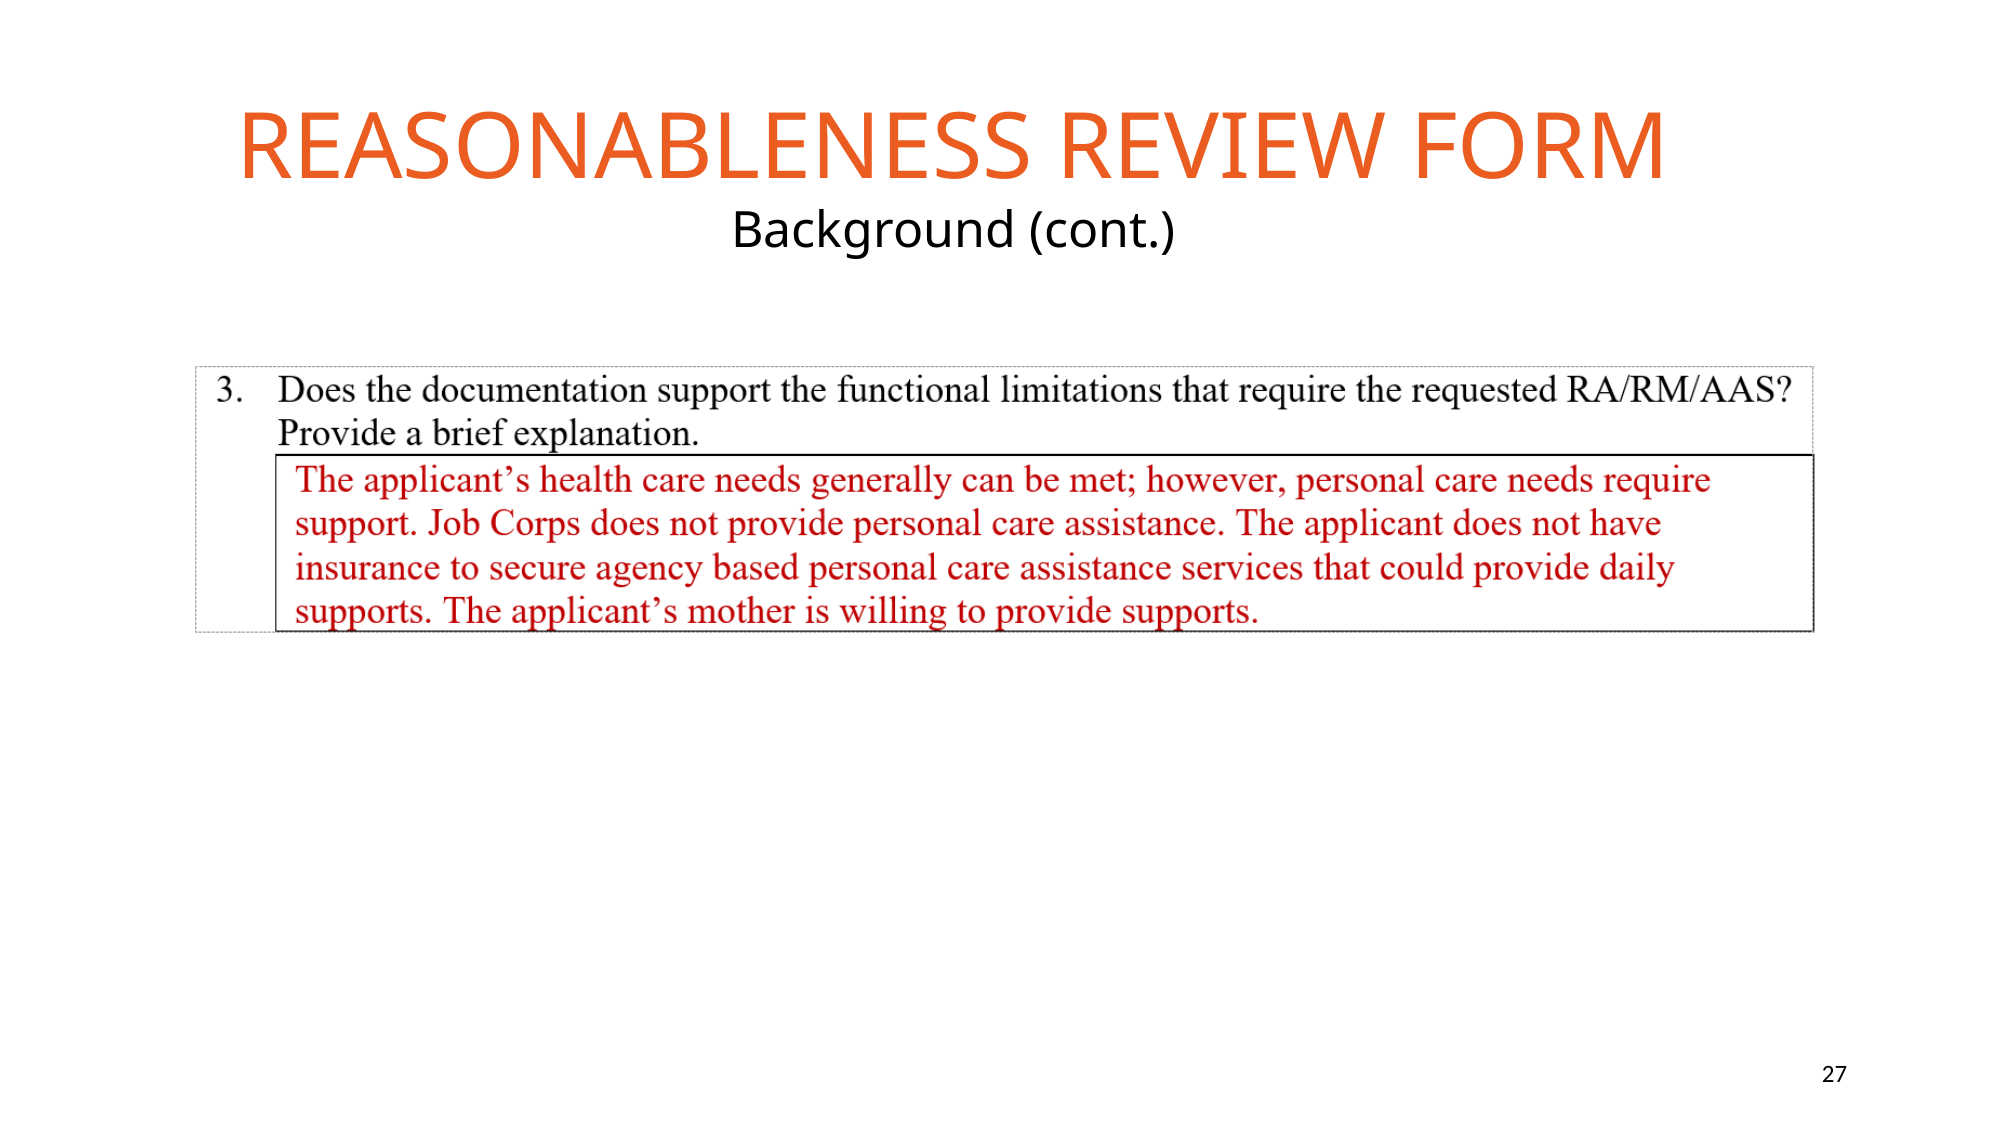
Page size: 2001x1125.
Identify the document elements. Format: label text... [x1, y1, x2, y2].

picture [165, 339, 1835, 662]
text_box REASONABLENESS REVIEW FORM Background (cont.) [178, 79, 1730, 265]
text_box 27 [1412, 1042, 1863, 1103]
